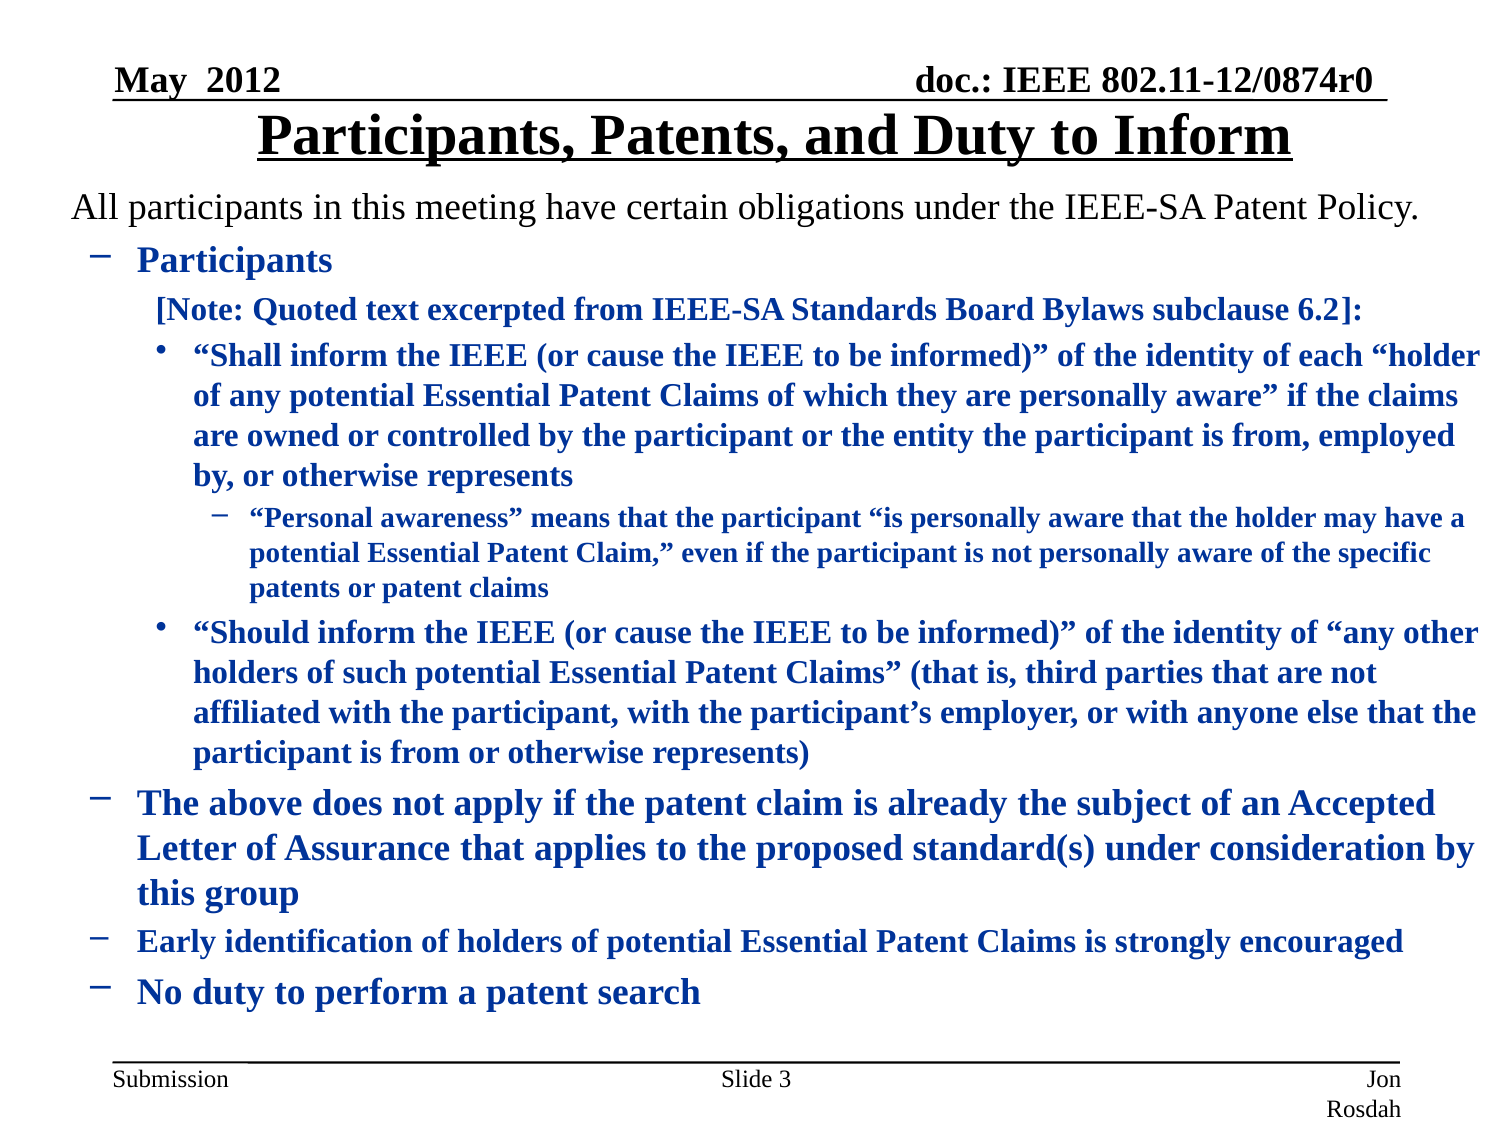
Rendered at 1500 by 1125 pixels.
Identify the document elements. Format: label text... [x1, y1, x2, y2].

list All participants in this meeting have certain obligations under the IEEE-SA Patent Policy. Participants [Note: Quoted text excerpted from IEEE-SA Standards Board Bylaws subclause 6.2]: “Shall inform the IEEE (or cause the IEEE to be informed)” of the identity of each “holder of any potential Essential Patent Claims of which they are personally aware” if the claims are owned or controlled by the participant or the entity the participant is from, employed by, or otherwise represents “Personal awareness” means that the participant “is personally aware that the holder may have a potential Essential Patent Claim,” even if the participant is not personally aware of the specific patents or patent claims “Should inform the IEEE (or cause the IEEE to be informed)” of the identity of “any other holders of such potential Essential Patent Claims” (that is, third parties that are not affiliated with the participant, with the participant’s employer, or with anyone else that the participant is from or otherwise represents) The above does not apply if the patent claim is already the subject of an Accepted Letter of Assurance that applies to the proposed standard(s) under consideration by this group Early identification of holders of potential Essential Patent Claims is strongly encouraged No duty to perform a patent search [0, 174, 1500, 1051]
footer Jon Rosdahl (CSR) [1324, 1061, 1402, 1093]
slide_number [114, 54, 290, 99]
slide_number Slide 3 [712, 1061, 800, 1093]
title Participants, Patents, and Duty to Inform [49, 99, 1500, 163]
